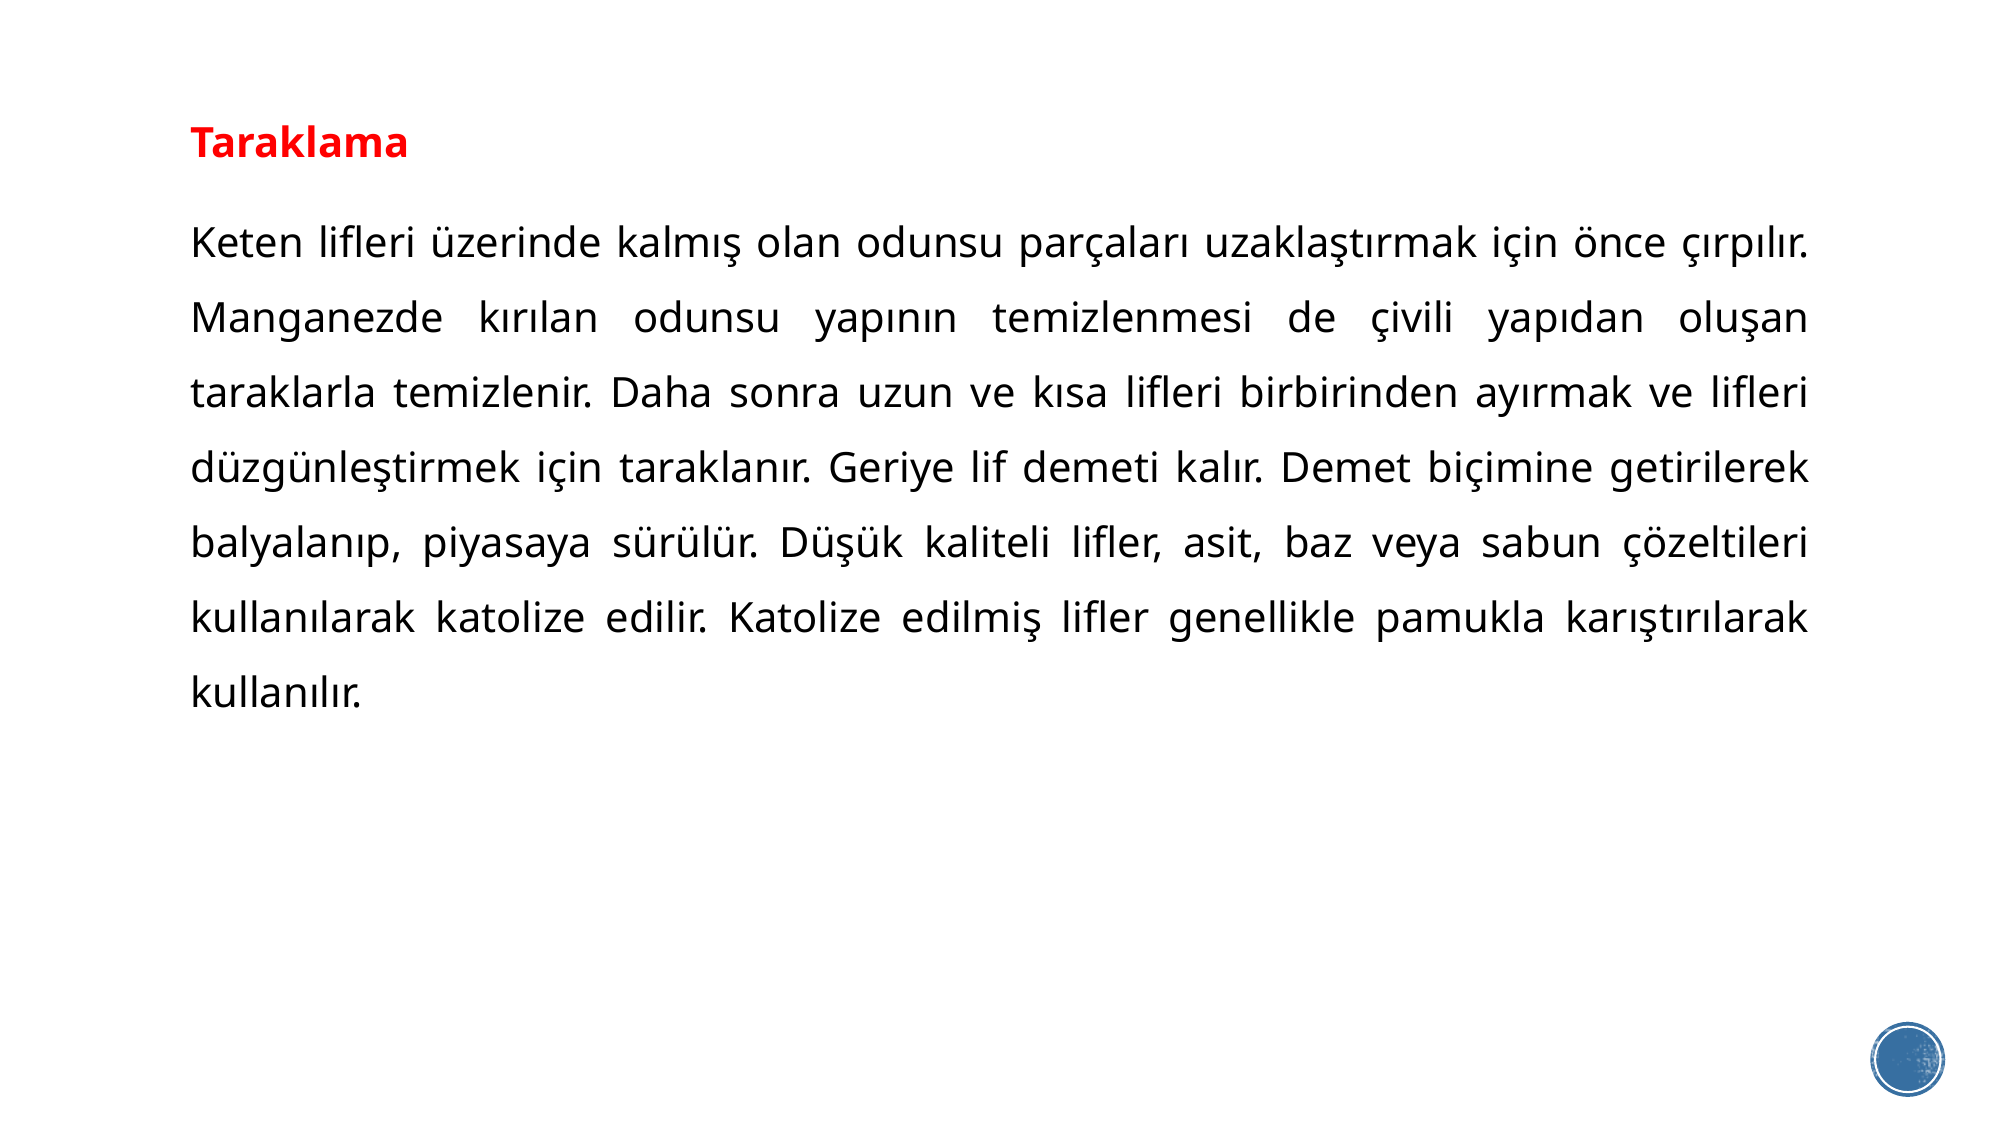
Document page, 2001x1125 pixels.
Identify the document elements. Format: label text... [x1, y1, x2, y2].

list Taraklama Keten lifleri üzerinde kalmış olan odunsu parçaları uzaklaştırmak için önce çırpılır. Manganezde kırılan odunsu yapının temizlenmesi de çivili yapıdan oluşan taraklarla temizlenir. Daha sonra uzun ve kısa lifleri birbirinden ayırmak ve lifleri düzgünleştirmek için taraklanır. Geriye lif demeti kalır. Demet biçimine getirilerek balyalanıp, piyasaya sürülür. Düşük kaliteli lifler, asit, baz veya sabun çözeltileri kullanılarak katolize edilir. Katolize edilmiş lifler genellikle pamukla karıştırılarak kullanılır. [175, 113, 1826, 1013]
